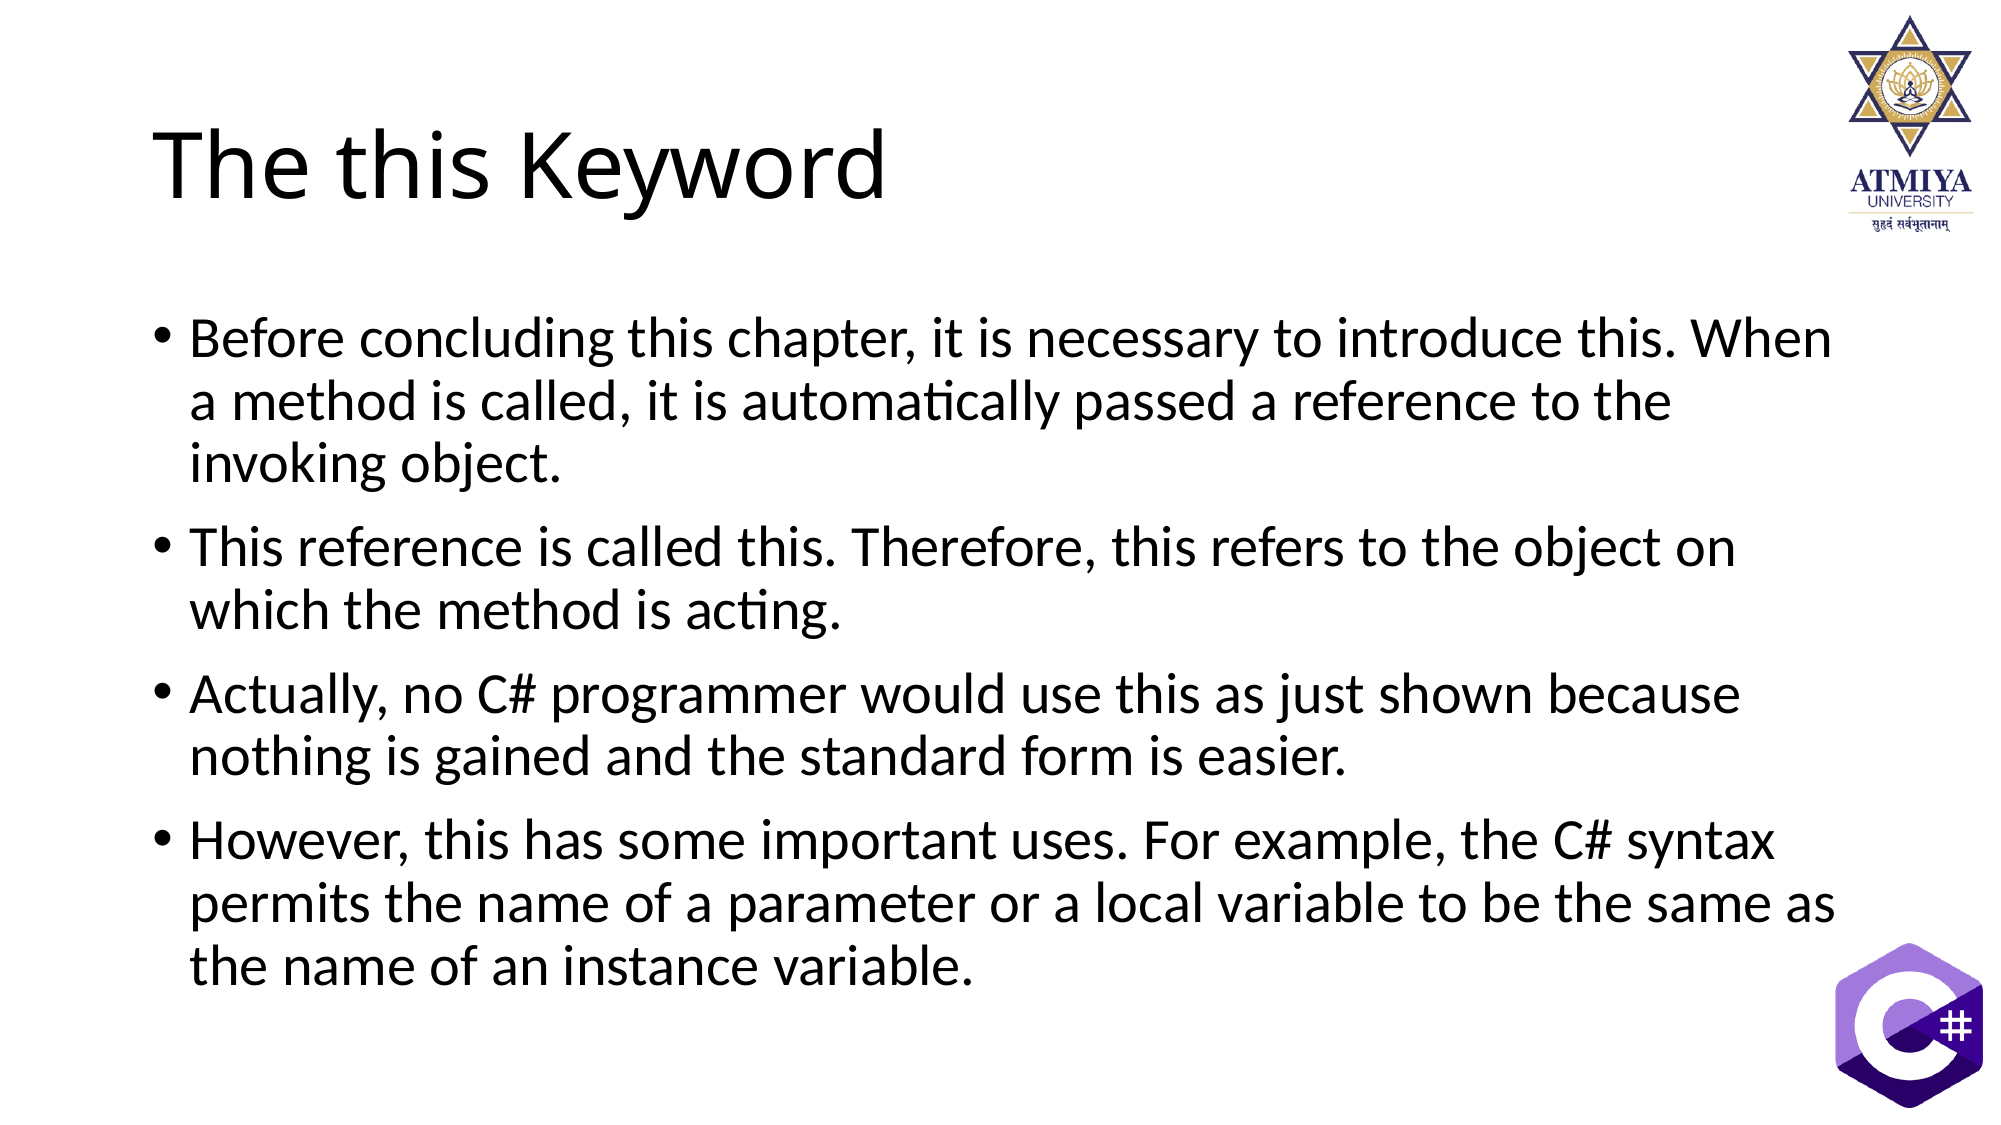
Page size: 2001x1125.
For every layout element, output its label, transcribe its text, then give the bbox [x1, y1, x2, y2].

picture [1835, 943, 1983, 1108]
title The this Keyword [137, 59, 1863, 278]
picture [1835, 15, 1985, 235]
list Before concluding this chapter, it is necessary to introduce this. When a method is called, it is automatically passed a reference to the invoking object. This reference is called this. Therefore, this refers to the object on which the method is acting. Actually, no C# programmer would use this as just shown because nothing is gained and the standard form is easier. However, this has some important uses. For example, the C# syntax permits the name of a parameter or a local variable to be the same as the name of an instance variable. [137, 299, 1863, 1014]
